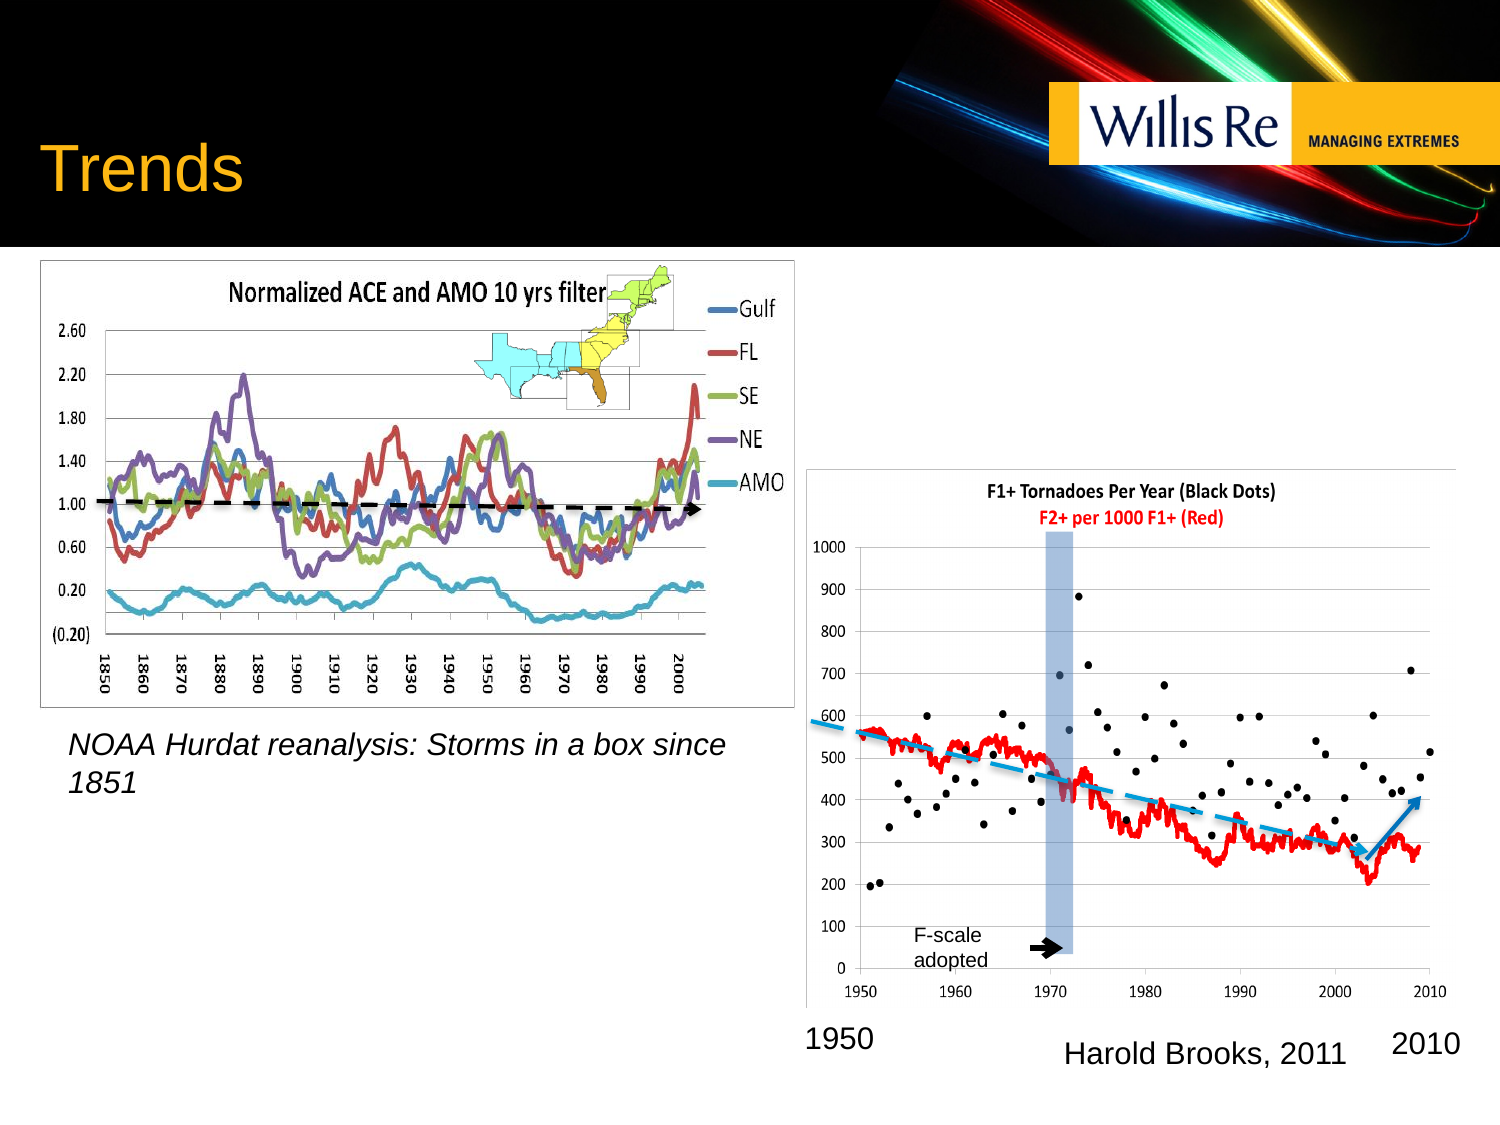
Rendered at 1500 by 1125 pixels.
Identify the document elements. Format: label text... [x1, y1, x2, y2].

text_box NOAA Hurdat reanalysis: Storms in a box since 1851 [53, 718, 775, 807]
text_box Harold Brooks, 2011 [1049, 1026, 1363, 1079]
picture [39, 259, 795, 710]
picture [806, 468, 1456, 1009]
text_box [96, 500, 702, 510]
text_box 1950 [789, 1010, 890, 1064]
title Trends [24, 12, 993, 214]
text_box 2010 [1376, 1016, 1477, 1069]
picture [0, 0, 1500, 247]
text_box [810, 720, 1369, 853]
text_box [1361, 800, 1426, 856]
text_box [898, 914, 1067, 981]
